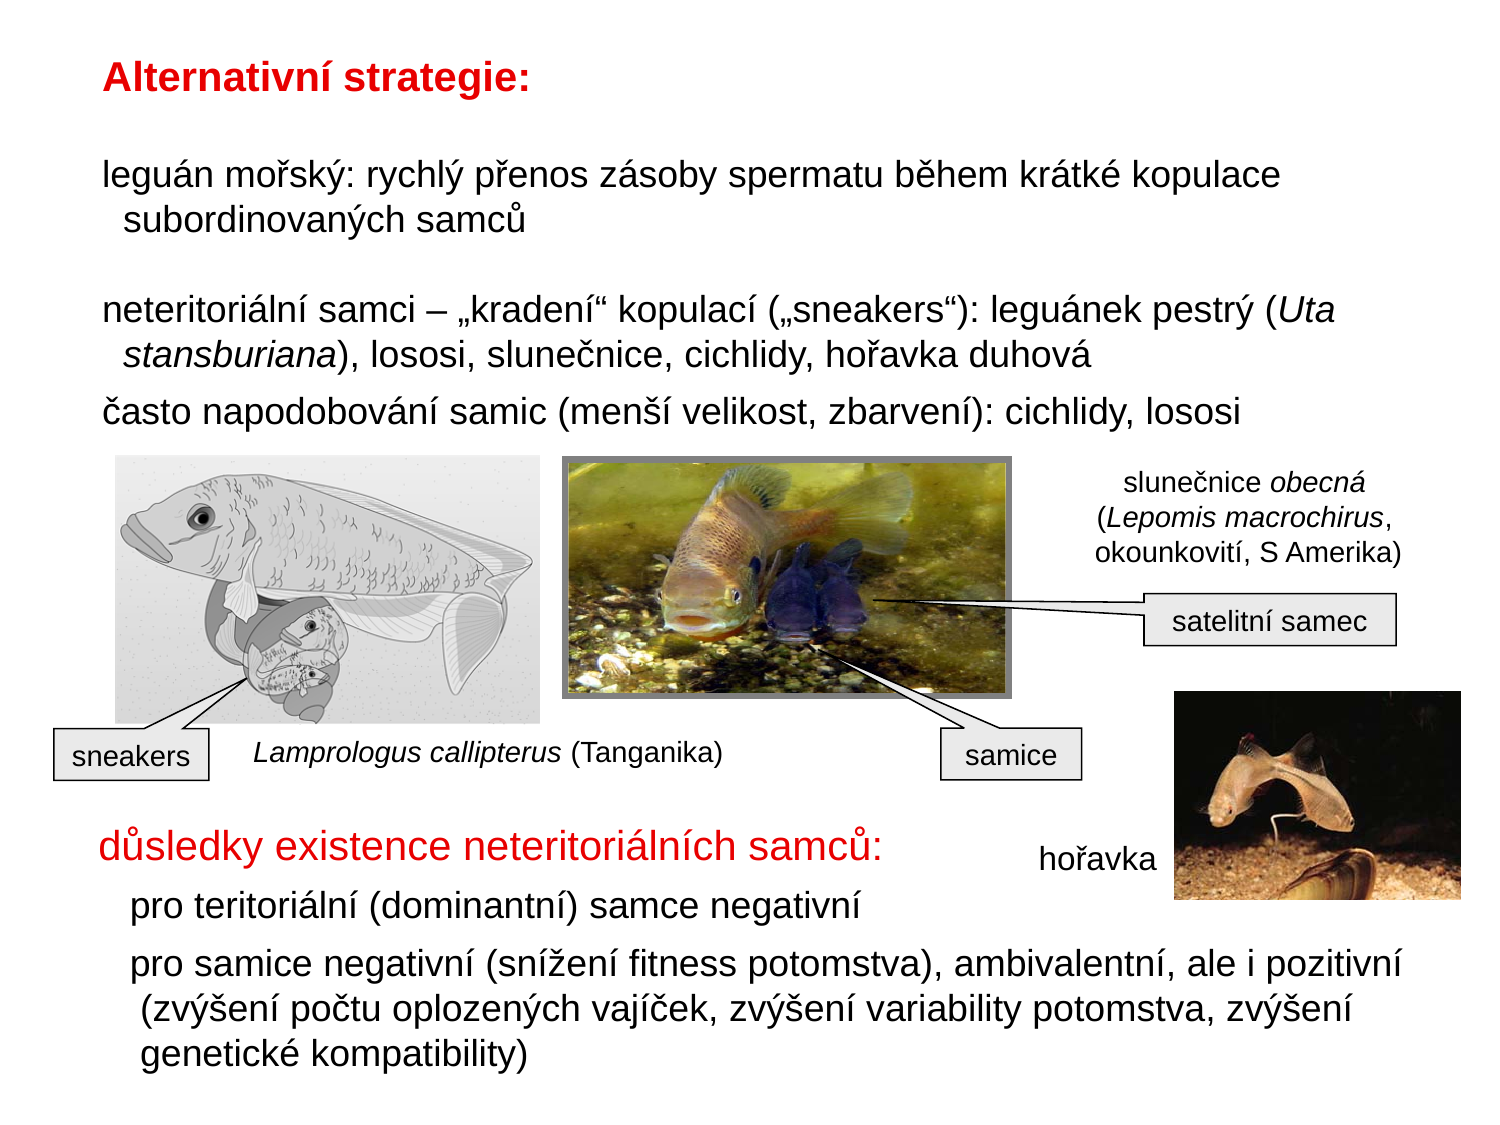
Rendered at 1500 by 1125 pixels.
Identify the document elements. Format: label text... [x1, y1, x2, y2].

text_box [1023, 691, 1461, 900]
text_box samice [915, 702, 1018, 780]
text_box satelitní samec [1010, 593, 1397, 646]
text_box sneakers [53, 728, 209, 781]
picture [115, 455, 540, 726]
text_box slunečnice obecná (Lepomis macrochirus, okounkovití, S Amerika) [1080, 455, 1418, 576]
text_box Lamprologus callipterus (Tanganika) [238, 726, 739, 776]
text_box důsledky existence neteritoriálních samců: pro teritoriální (dominantní) samce negativní pro samice negativní (snížení fitness potomstva), ambivalentní, ale i pozitivní (zvýšení počtu oplozených vajíček, zvýšení variability potomstva, zvýšení genetické kompatibility) [83, 811, 1419, 1082]
picture [568, 462, 1006, 693]
text_box Alternativní strategie: leguán mořský: rychlý přenos zásoby spermatu během krátké kopulace subordinovaných samců neteritoriální samci – „kradení“ kopulací („sneakers“): leguánek pestrý (Uta stansburiana), lososi, slunečnice, cichlidy, hořavka duhová často napodobování samic (menší velikost, zbarvení): cichlidy, lososi [87, 42, 1362, 440]
